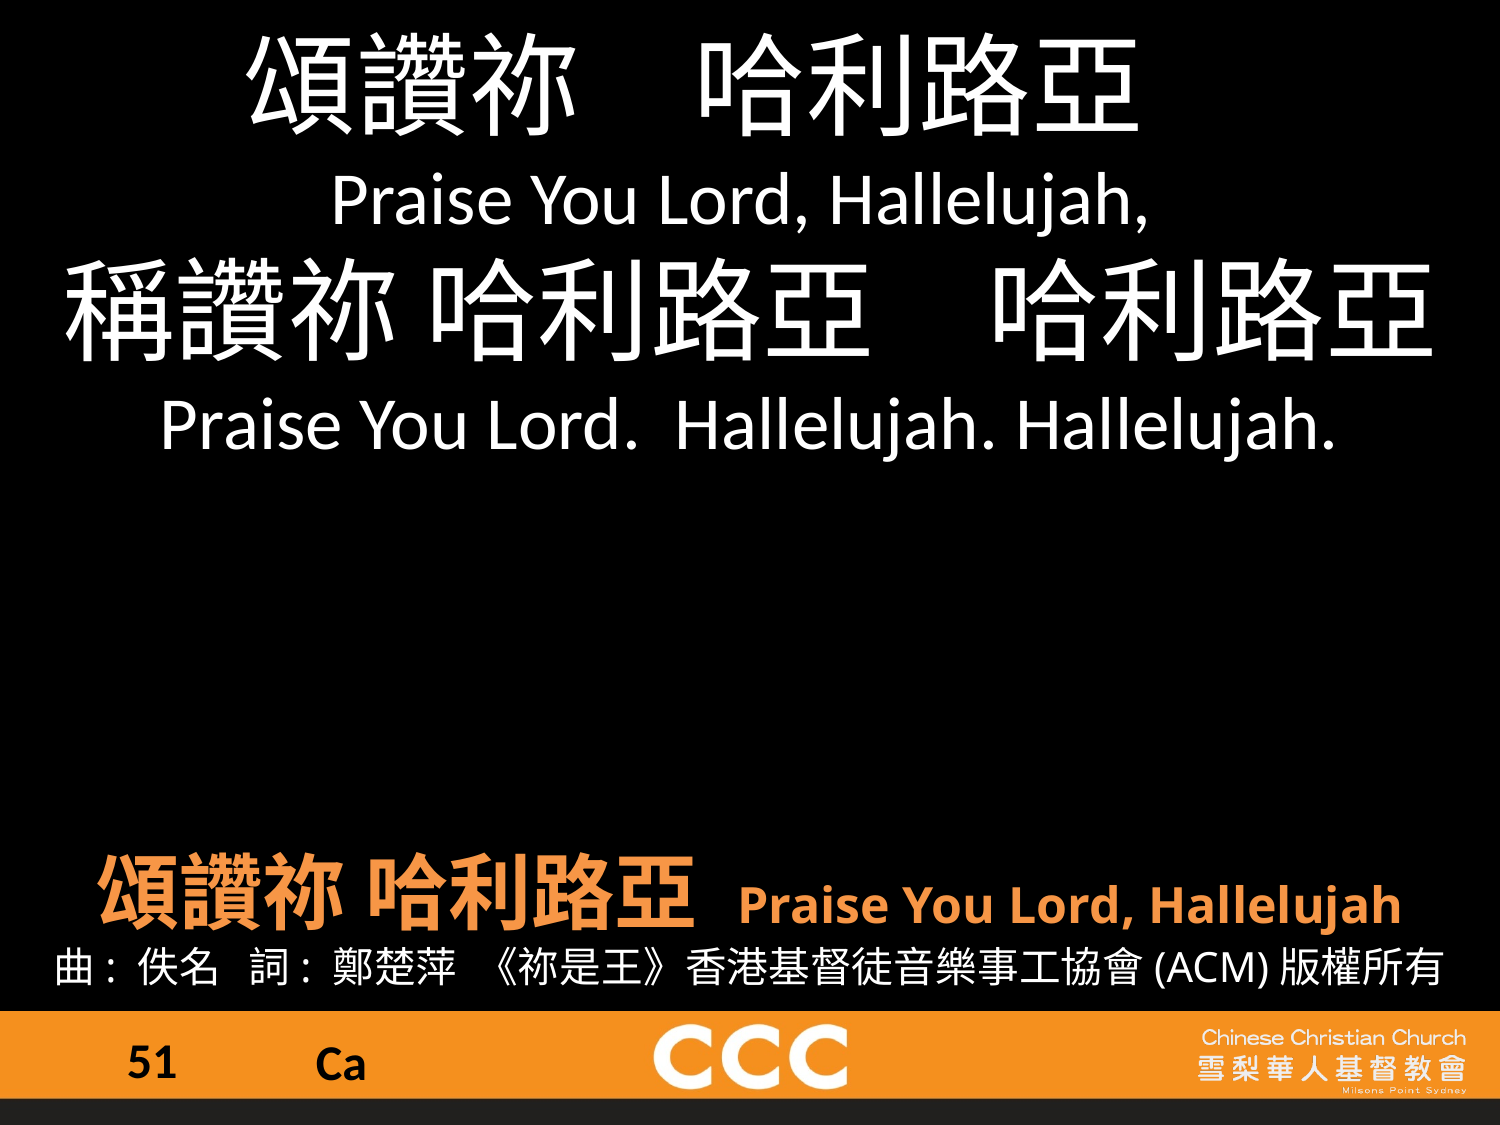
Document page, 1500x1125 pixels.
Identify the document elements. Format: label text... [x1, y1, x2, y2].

text_box 頌讚祢 哈利路亞 Praise You Lord, Hallelujah, 稱讚祢 哈利路亞 哈利路亞 Praise You Lord. Hallelujah. Hallelujah. [0, 7, 1500, 472]
text_box 頌讚祢 哈利路亞 Praise You Lord, Hallelujah 曲: 佚名 詞: 鄭楚萍 《祢是王》香港基督徒音樂事工協會(ACM)版權所有 [0, 832, 1500, 1048]
picture [0, 1048, 1500, 1125]
slide_number 51 [112, 1020, 215, 1094]
text_box Ca [301, 1023, 431, 1099]
